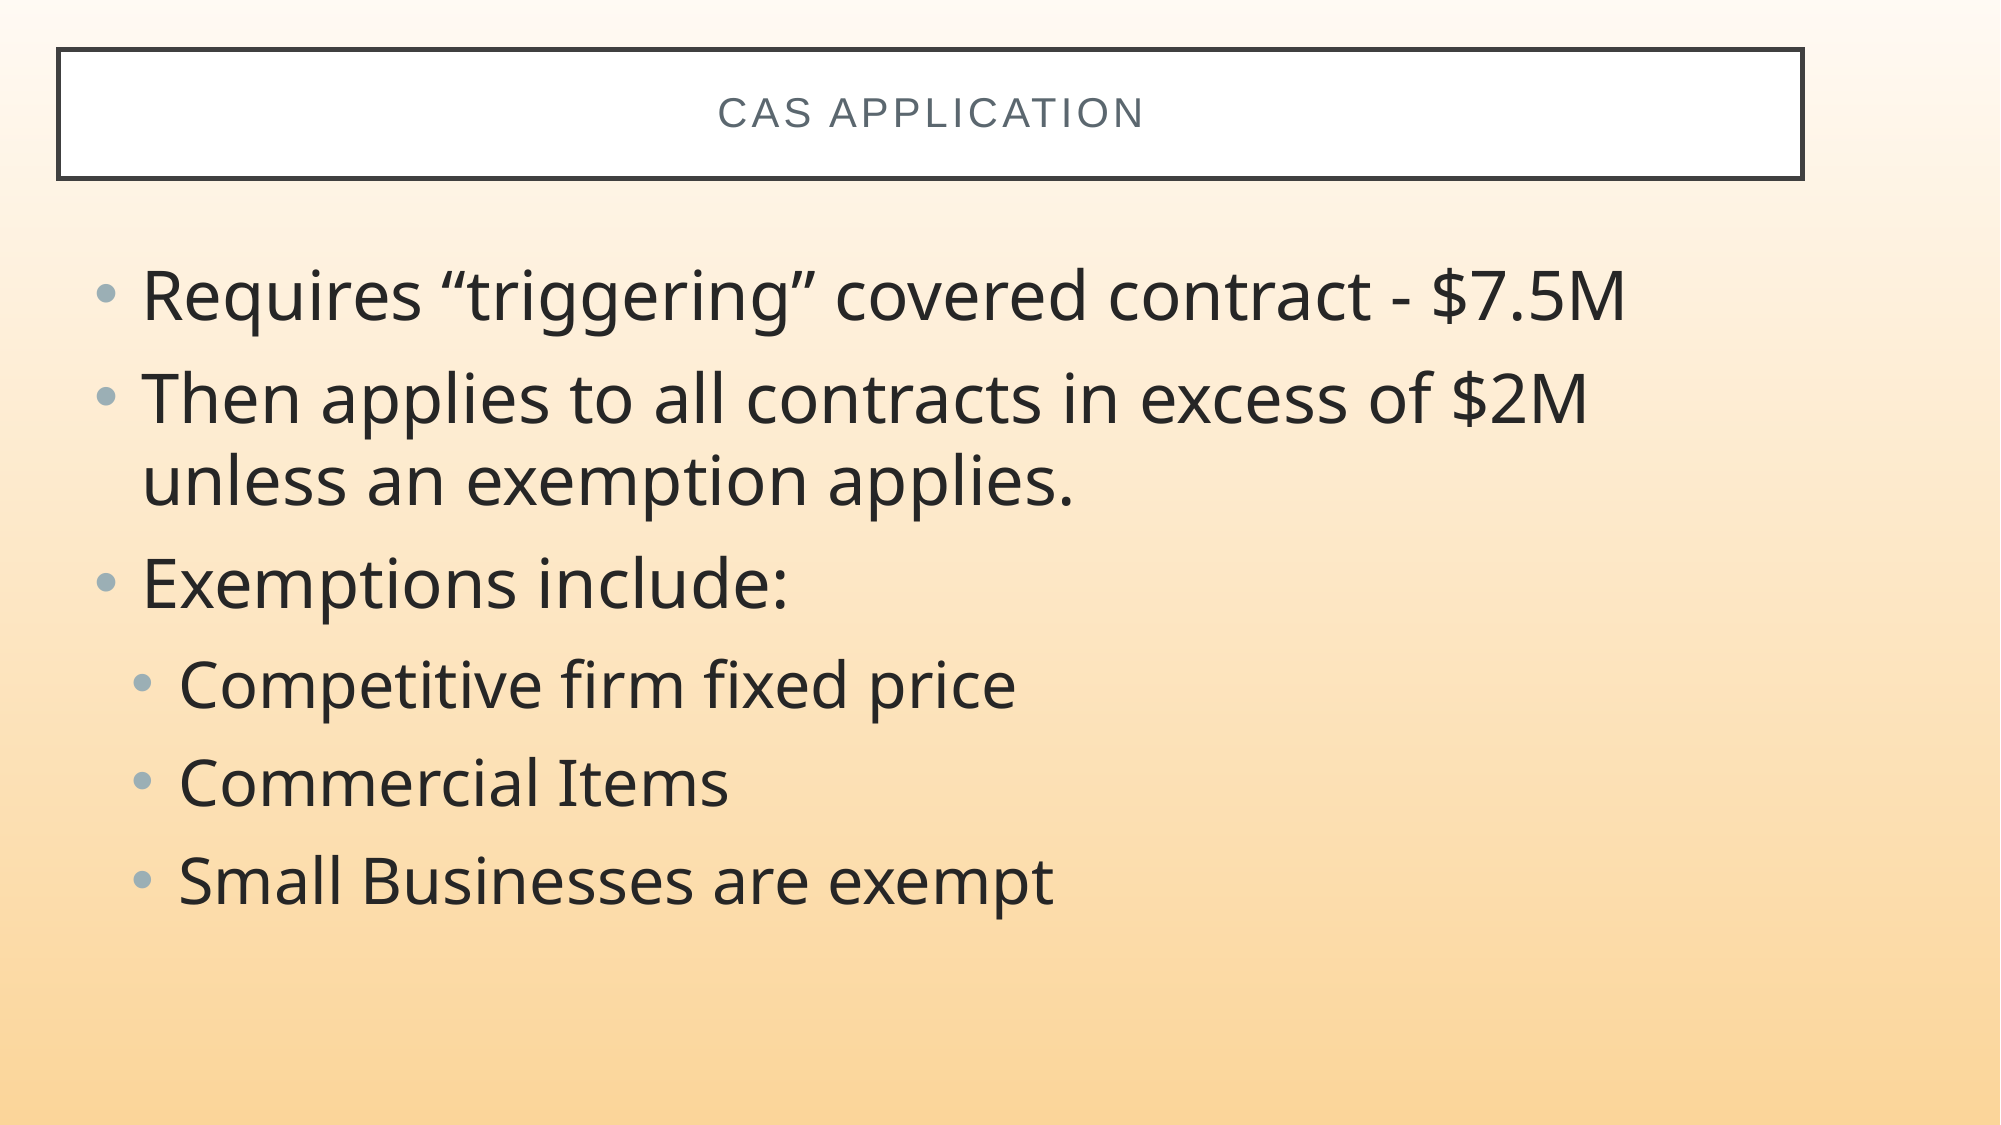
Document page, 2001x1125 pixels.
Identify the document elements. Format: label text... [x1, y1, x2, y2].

title CAS Application [56, 47, 1805, 181]
list Requires “triggering” covered contract - $7.5M Then applies to all contracts in excess of $2M unless an exemption applies. Exemptions include: Competitive firm fixed price Commercial Items Small Businesses are exempt [79, 243, 1803, 965]
